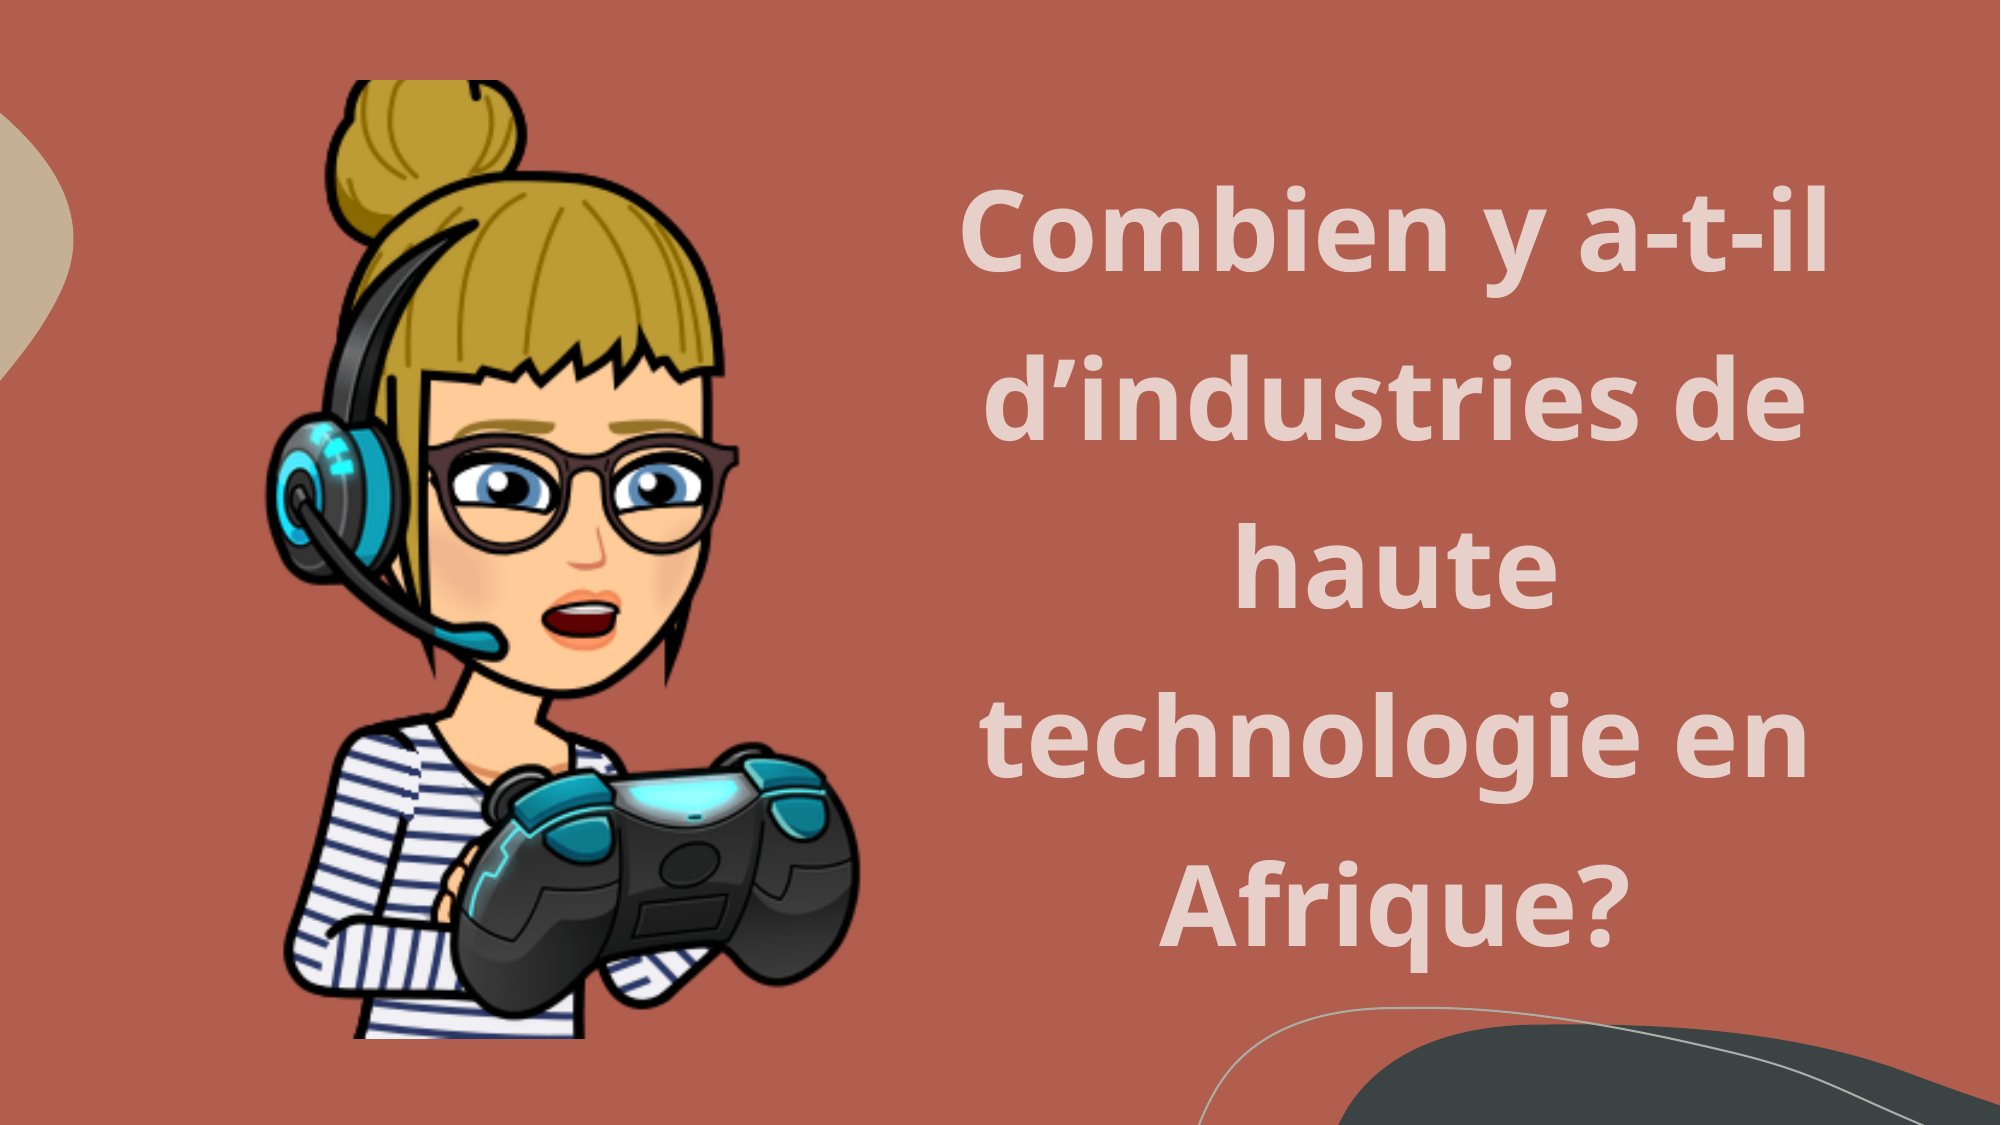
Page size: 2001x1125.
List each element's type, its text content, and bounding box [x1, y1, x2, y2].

list Combien y a-t-il d’industries de haute technologie en Afrique? [1032, 117, 1875, 1002]
picture [72, 79, 1032, 1039]
